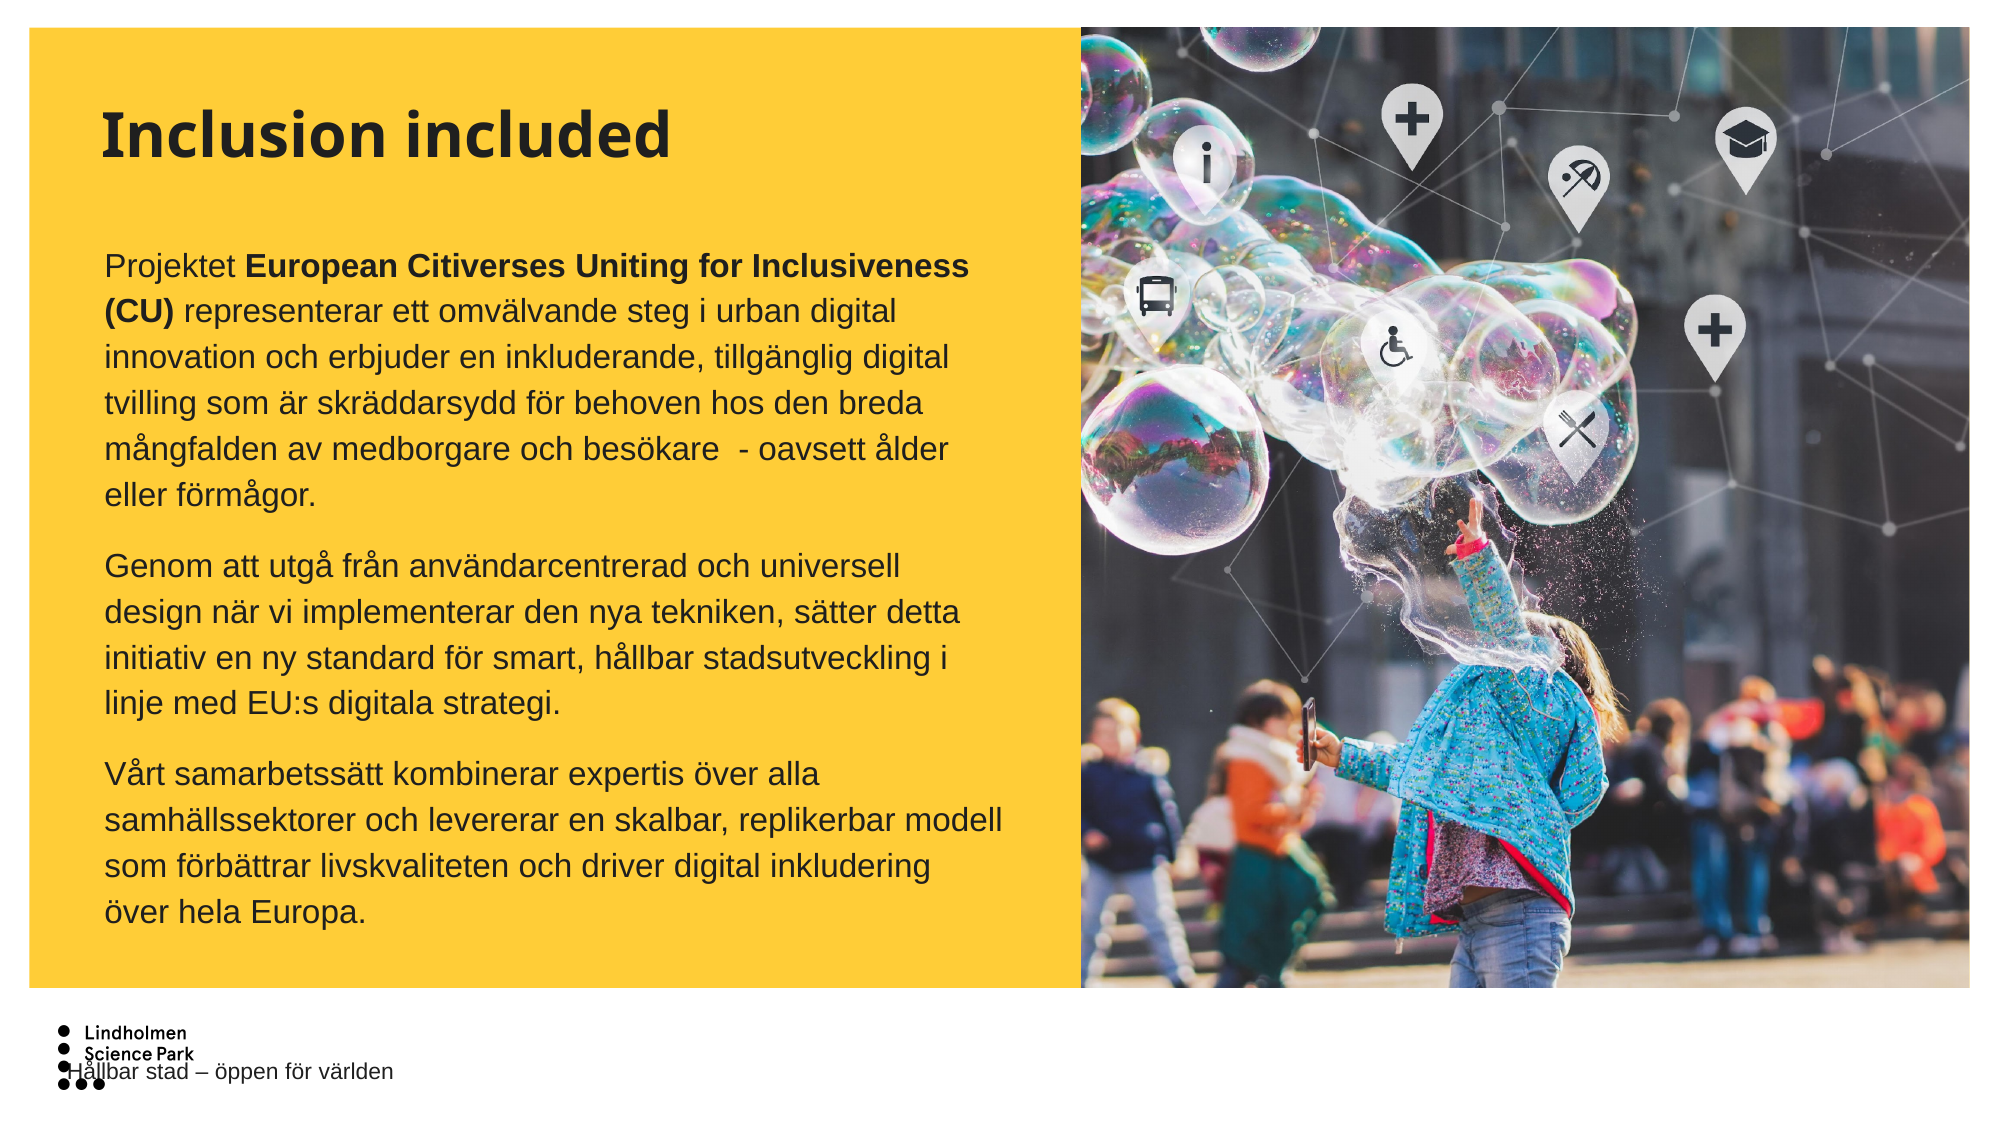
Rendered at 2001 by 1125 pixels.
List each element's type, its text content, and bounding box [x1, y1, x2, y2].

picture [58, 1025, 194, 1090]
title Inclusion included [101, 100, 1021, 206]
list Projektet European Citiverses Uniting for Inclusiveness (CU) representerar ett omvälvande steg i urban digital innovation och erbjuder en inkluderande, tillgänglig digital tvilling som är skräddarsydd för behoven hos den breda mångfalden av medborgare och besökare - oavsett ålder eller förmågor. Genom att utgå från användarcentrerad och universell design när vi implementerar den nya tekniken, sätter detta initiativ en ny standard för smart, hållbar stadsutveckling i linje med EU:s digitala strategi. Vårt samarbetssätt kombinerar expertis över alla samhällssektorer och levererar en skalbar, replikerbar modell som förbättrar livskvaliteten och driver digital inkludering över hela Europa. [29, 220, 1006, 870]
picture [1080, 27, 1970, 988]
